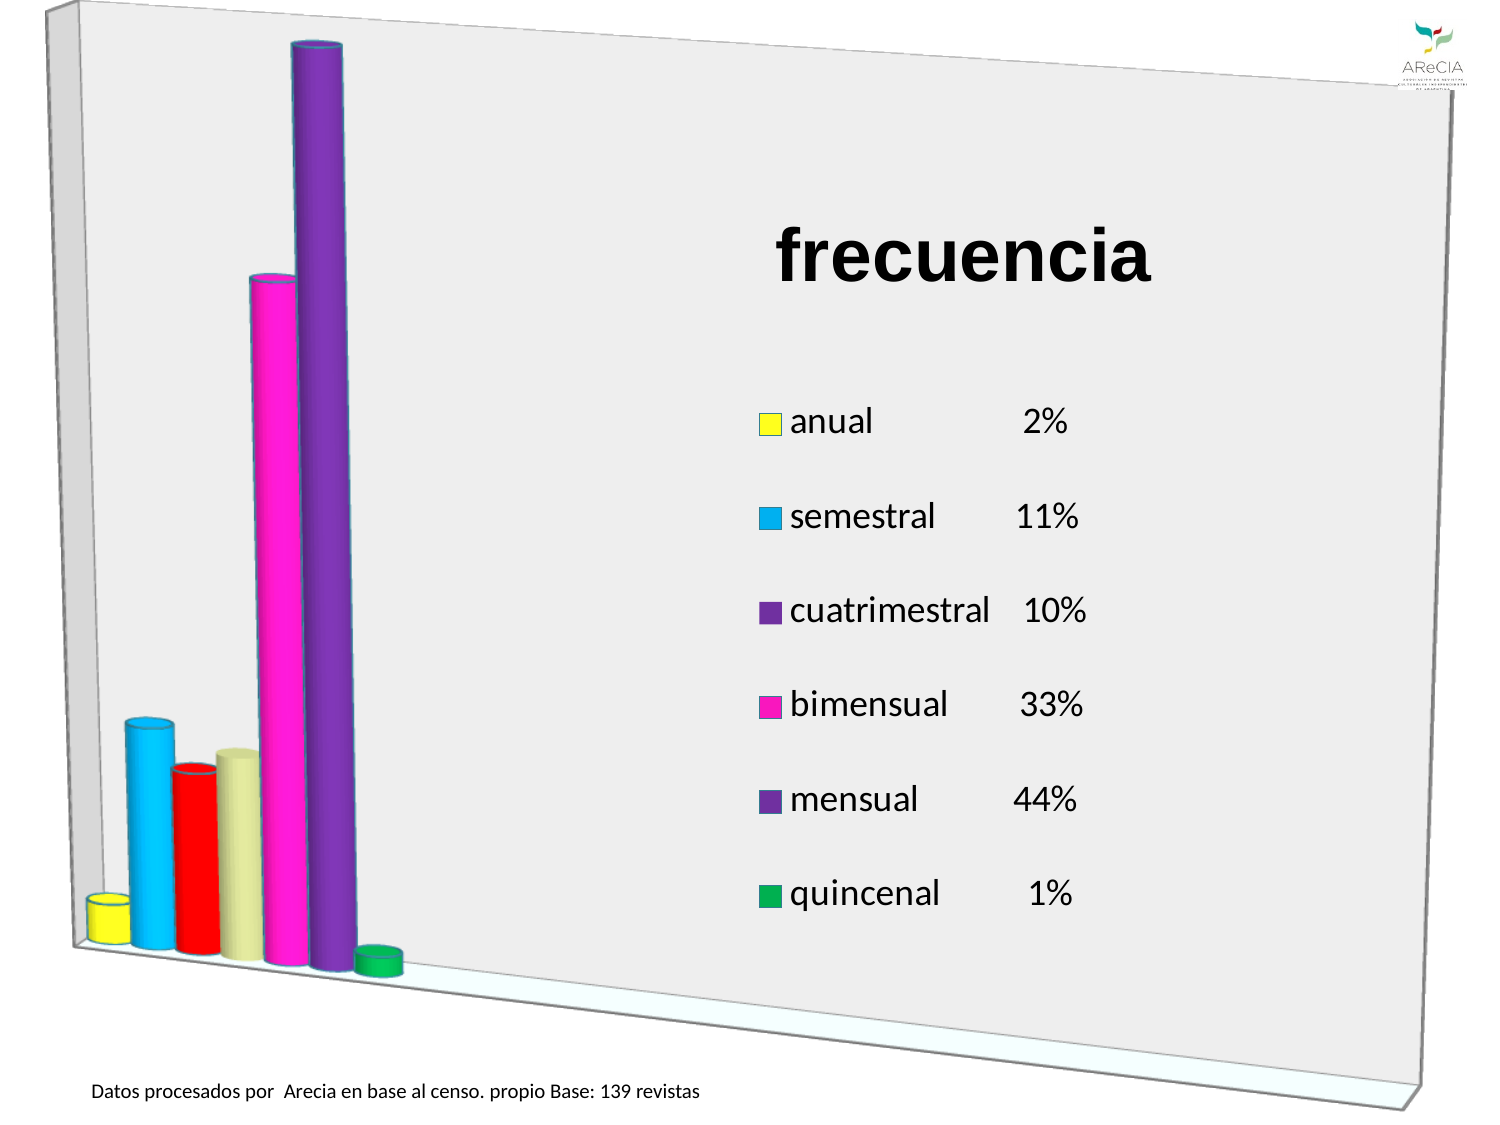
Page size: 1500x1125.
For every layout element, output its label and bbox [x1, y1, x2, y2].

chart [0, 0, 1500, 1125]
picture [1398, 18, 1467, 91]
